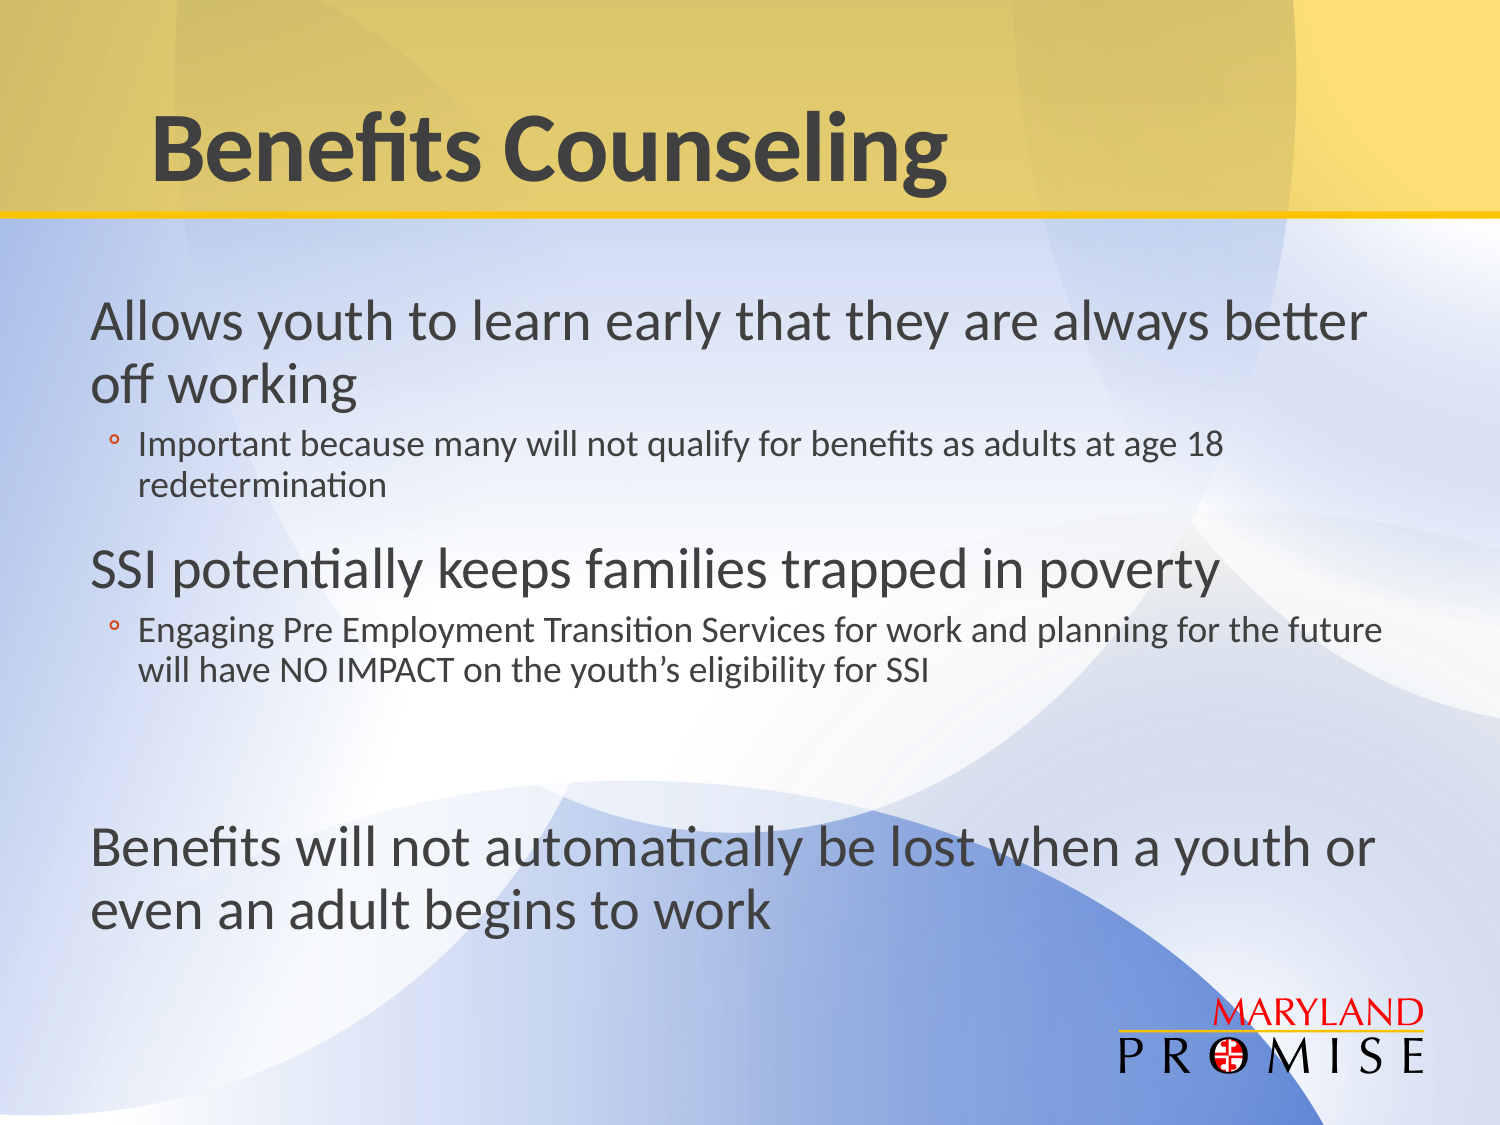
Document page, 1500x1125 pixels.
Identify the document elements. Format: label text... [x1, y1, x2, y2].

picture [0, 0, 1500, 1125]
title Benefits Counseling [135, 47, 1308, 210]
list Allows youth to learn early that they are always better off working Important because many will not qualify for benefits as adults at age 18 redetermination SSI potentially keeps families trapped in poverty Engaging Pre Employment Transition Services for work and planning for the future will have NO IMPACT on the youth’s eligibility for SSI Benefits will not automatically be lost when a youth or even an adult begins to work [75, 282, 1425, 1078]
